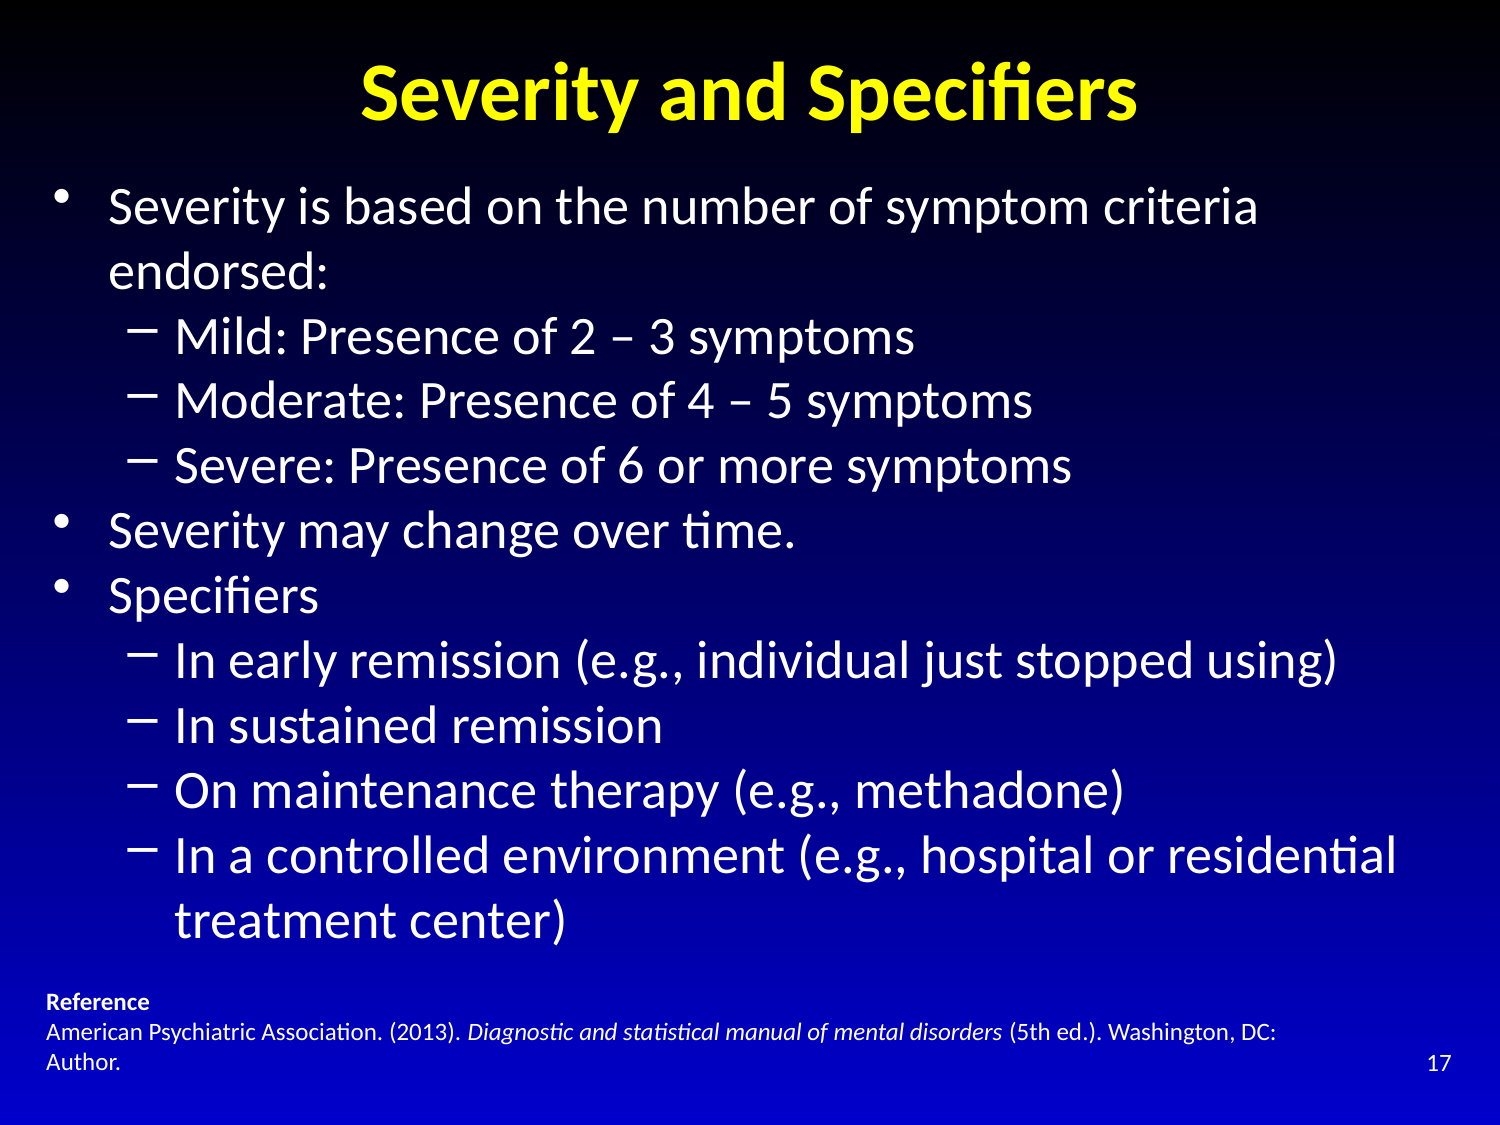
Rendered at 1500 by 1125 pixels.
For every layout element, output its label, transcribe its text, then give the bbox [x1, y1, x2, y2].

title Severity and Specifiers [37, 24, 1463, 150]
slide_number 17 [1400, 1030, 1467, 1092]
list Severity is based on the number of symptom criteria endorsed: Mild: Presence of 2 – 3 symptoms Moderate: Presence of 4 – 5 symptoms Severe: Presence of 6 or more symptoms Severity may change over time. Specifiers In early remission (e.g., individual just stopped using) In sustained remission On maintenance therapy (e.g., methadone) In a controlled environment (e.g., hospital or residential treatment center) [37, 162, 1463, 900]
text_box Reference American Psychiatric Association. (2013). Diagnostic and statistical manual of mental disorders (5th ed.). Washington, DC: Author. [31, 977, 1307, 1083]
